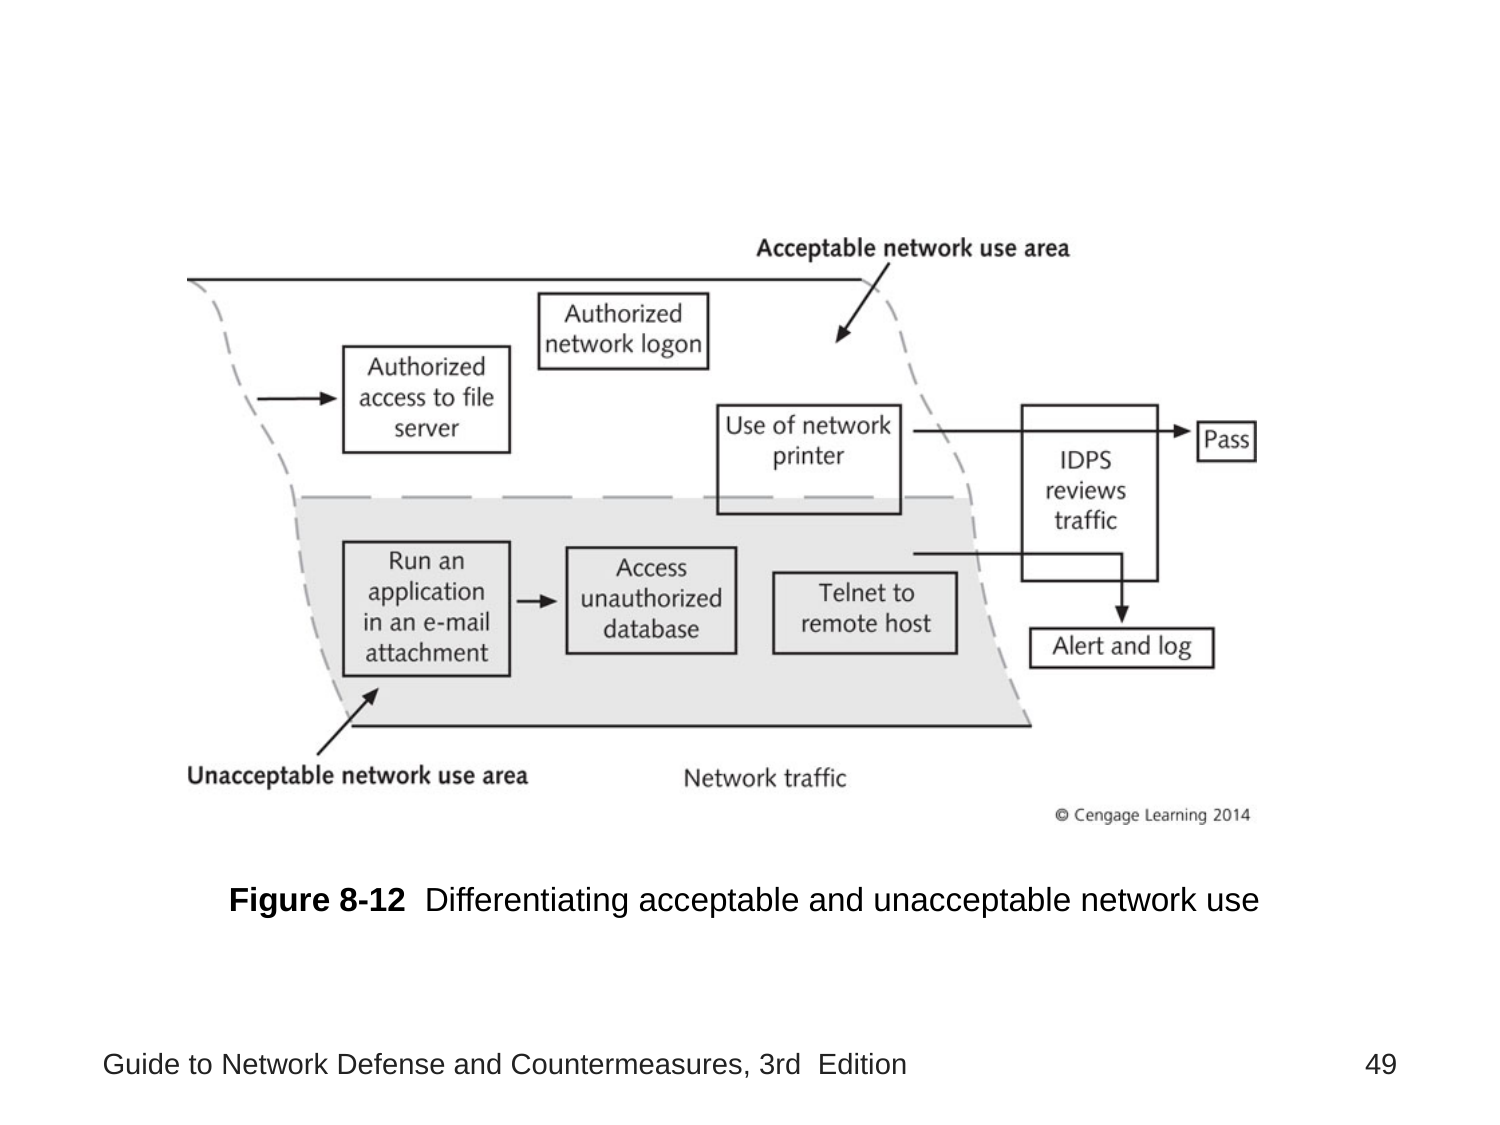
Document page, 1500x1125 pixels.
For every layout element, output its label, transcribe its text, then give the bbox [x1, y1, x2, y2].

text_box Figure 8-12 Differentiating acceptable and unacceptable network use [214, 871, 1277, 926]
slide_number 49 [1299, 1037, 1413, 1100]
footer Guide to Network Defense and Countermeasures, 3rd Edition [87, 1037, 950, 1100]
picture [187, 237, 1257, 826]
